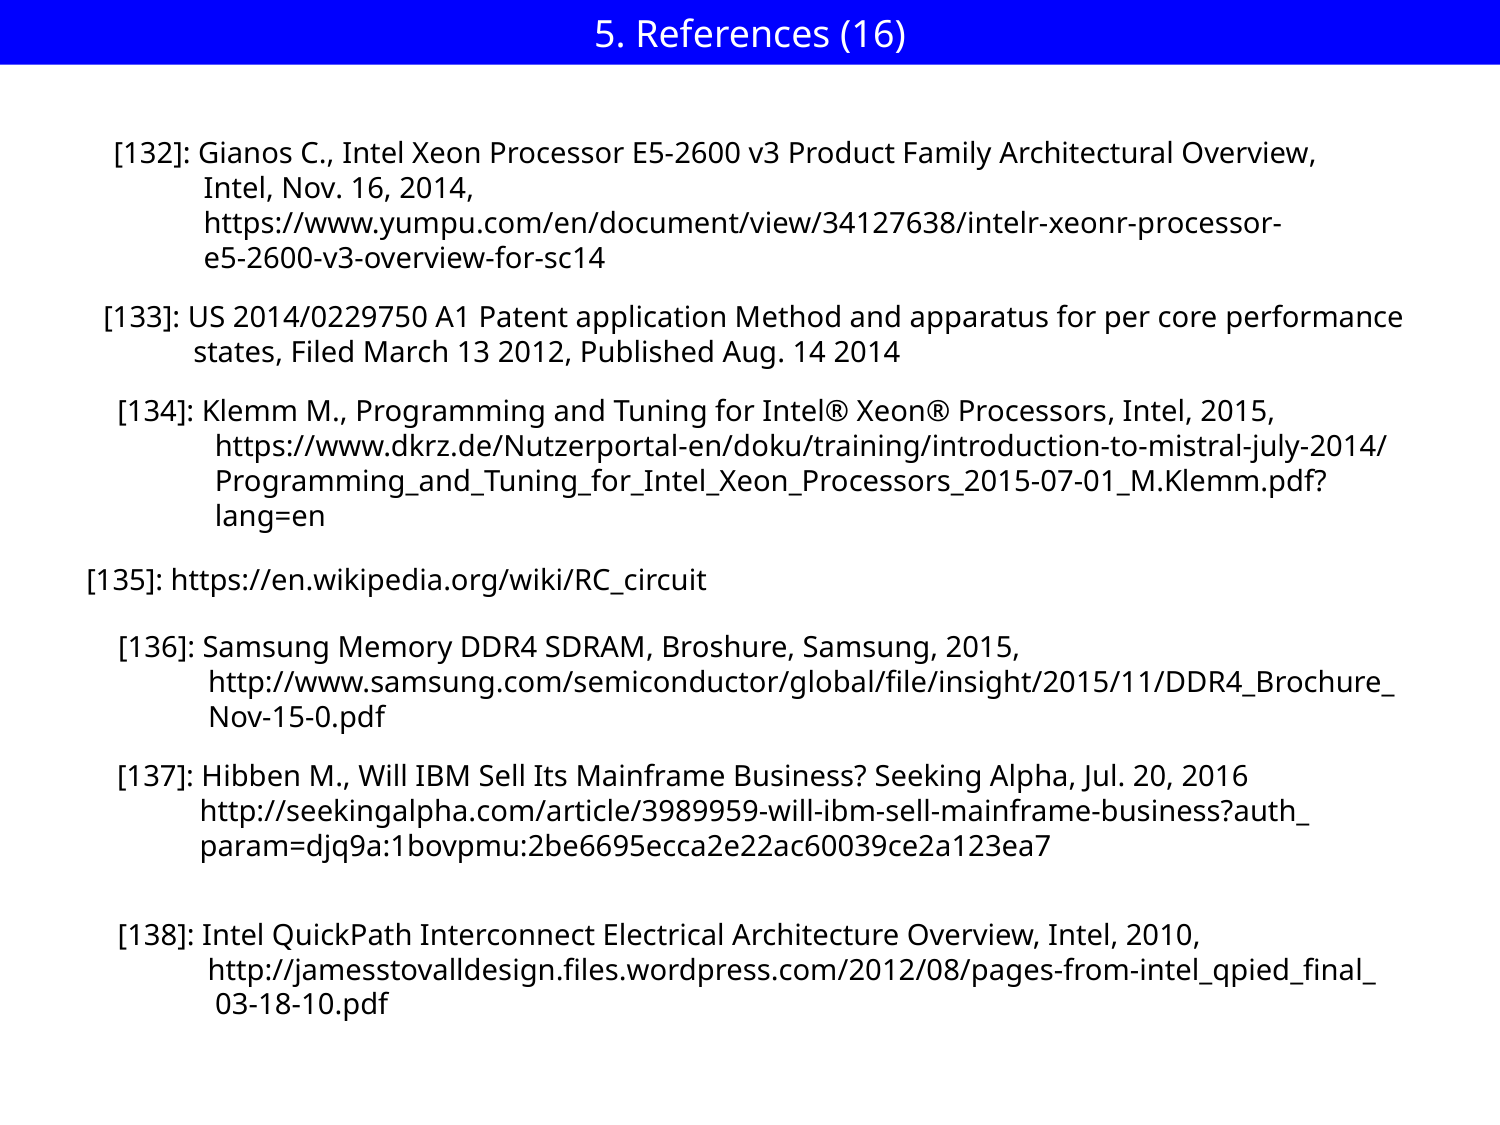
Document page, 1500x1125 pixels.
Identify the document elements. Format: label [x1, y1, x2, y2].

text_box [102, 908, 1392, 1028]
text_box [88, 127, 1419, 377]
text_box [71, 384, 1404, 604]
text_box [102, 621, 1411, 870]
title [0, 0, 1500, 65]
